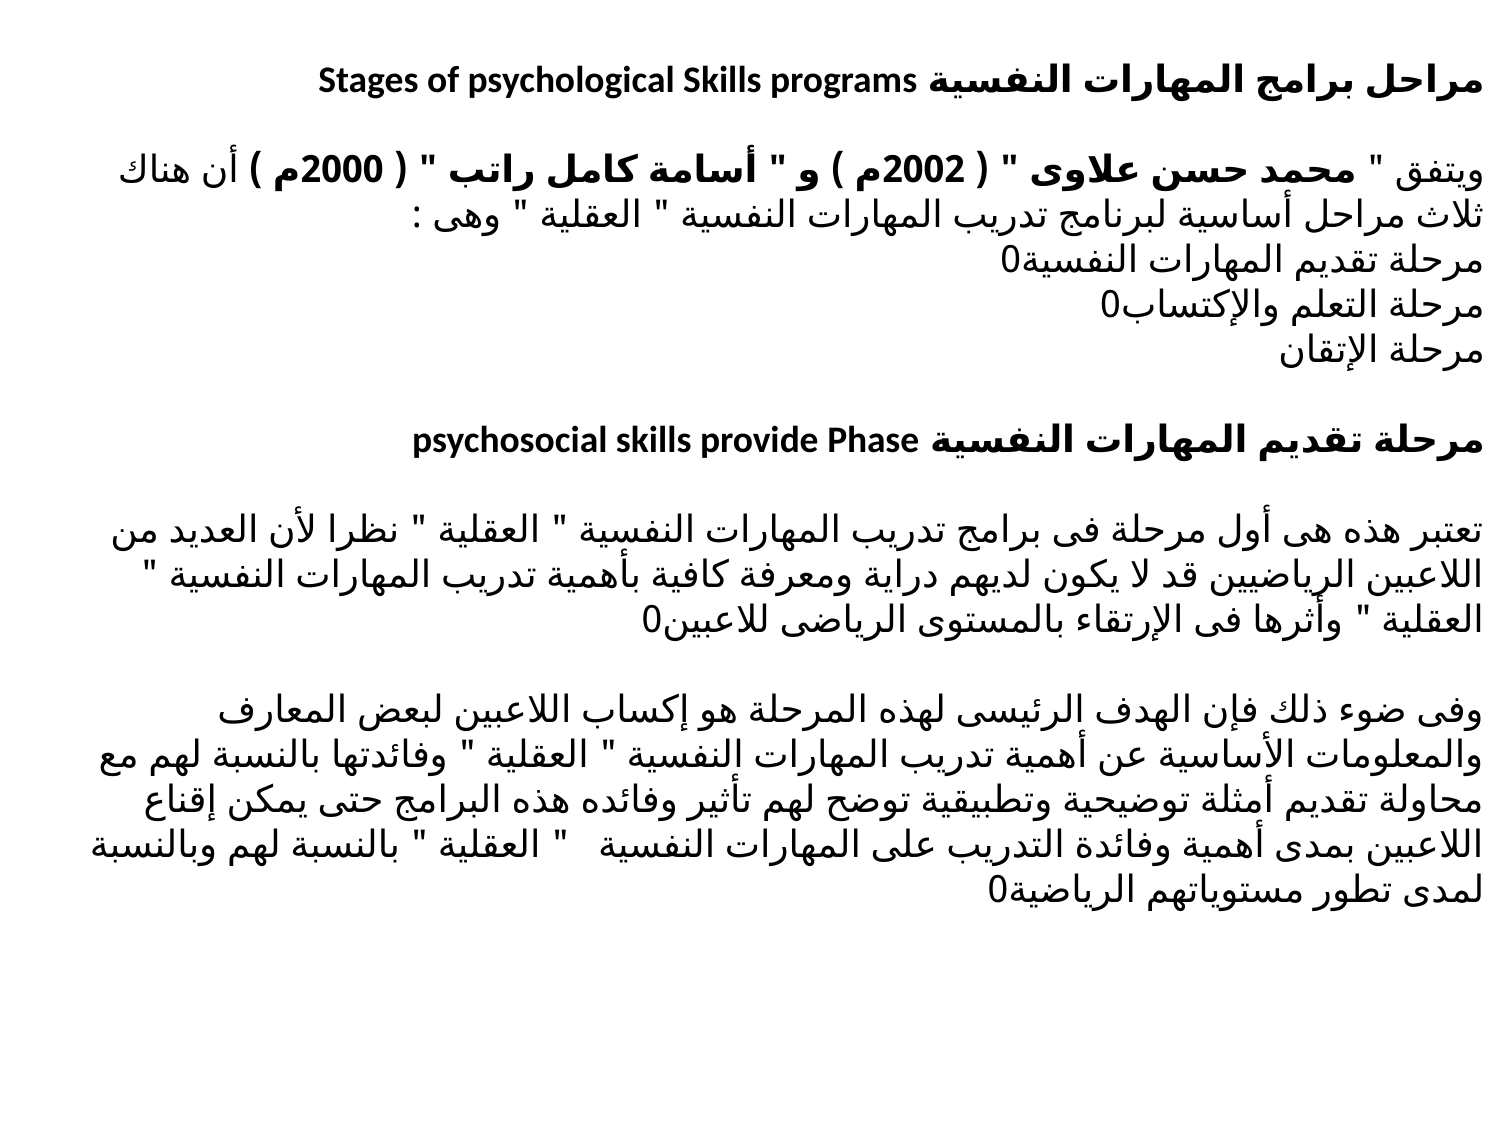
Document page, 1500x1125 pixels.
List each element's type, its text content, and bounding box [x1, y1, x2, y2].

title مراحل برامج المهارات النفسية Stages of psychological Skills programs ويتفق " محمد حسن علاوى " ( 2002م ) و " أسامة كامل راتب " ( 2000م ) أن هناك ثلاث مراحل أساسية لبرنامج تدريب المهارات النفسية " العقلية " وهى : مرحلة تقديم المهارات النفسية0 مرحلة التعلم والإكتساب0 مرحلة الإتقان مرحلة تقديم المهارات النفسية psychosocial skills provide Phase تعتبر هذه هى أول مرحلة فى برامج تدريب المهارات النفسية " العقلية " نظرا لأن العديد من اللاعبين الرياضيين قد لا يكون لديهم دراية ومعرفة كافية بأهمية تدريب المهارات النفسية " العقلية " وأثرها فى الإرتقاء بالمستوى الرياضى للاعبين0 وفى ضوء ذلك فإن الهدف الرئيسى لهذه المرحلة هو إكساب اللاعبين لبعض المعارف والمعلومات الأساسية عن أهمية تدريب المهارات النفسية " العقلية " وفائدتها بالنسبة لهم مع محاولة تقديم أمثلة توضيحية وتطبيقية توضح لهم تأثير وفائده هذه البرامج حتى يمكن إقناع اللاعبين بمدى أهمية وفائدة التدريب على المهارات النفسية " العقلية " بالنسبة لهم وبالنسبة لمدى تطور مستوياتهم الرياضية0 [29, 42, 1500, 1012]
